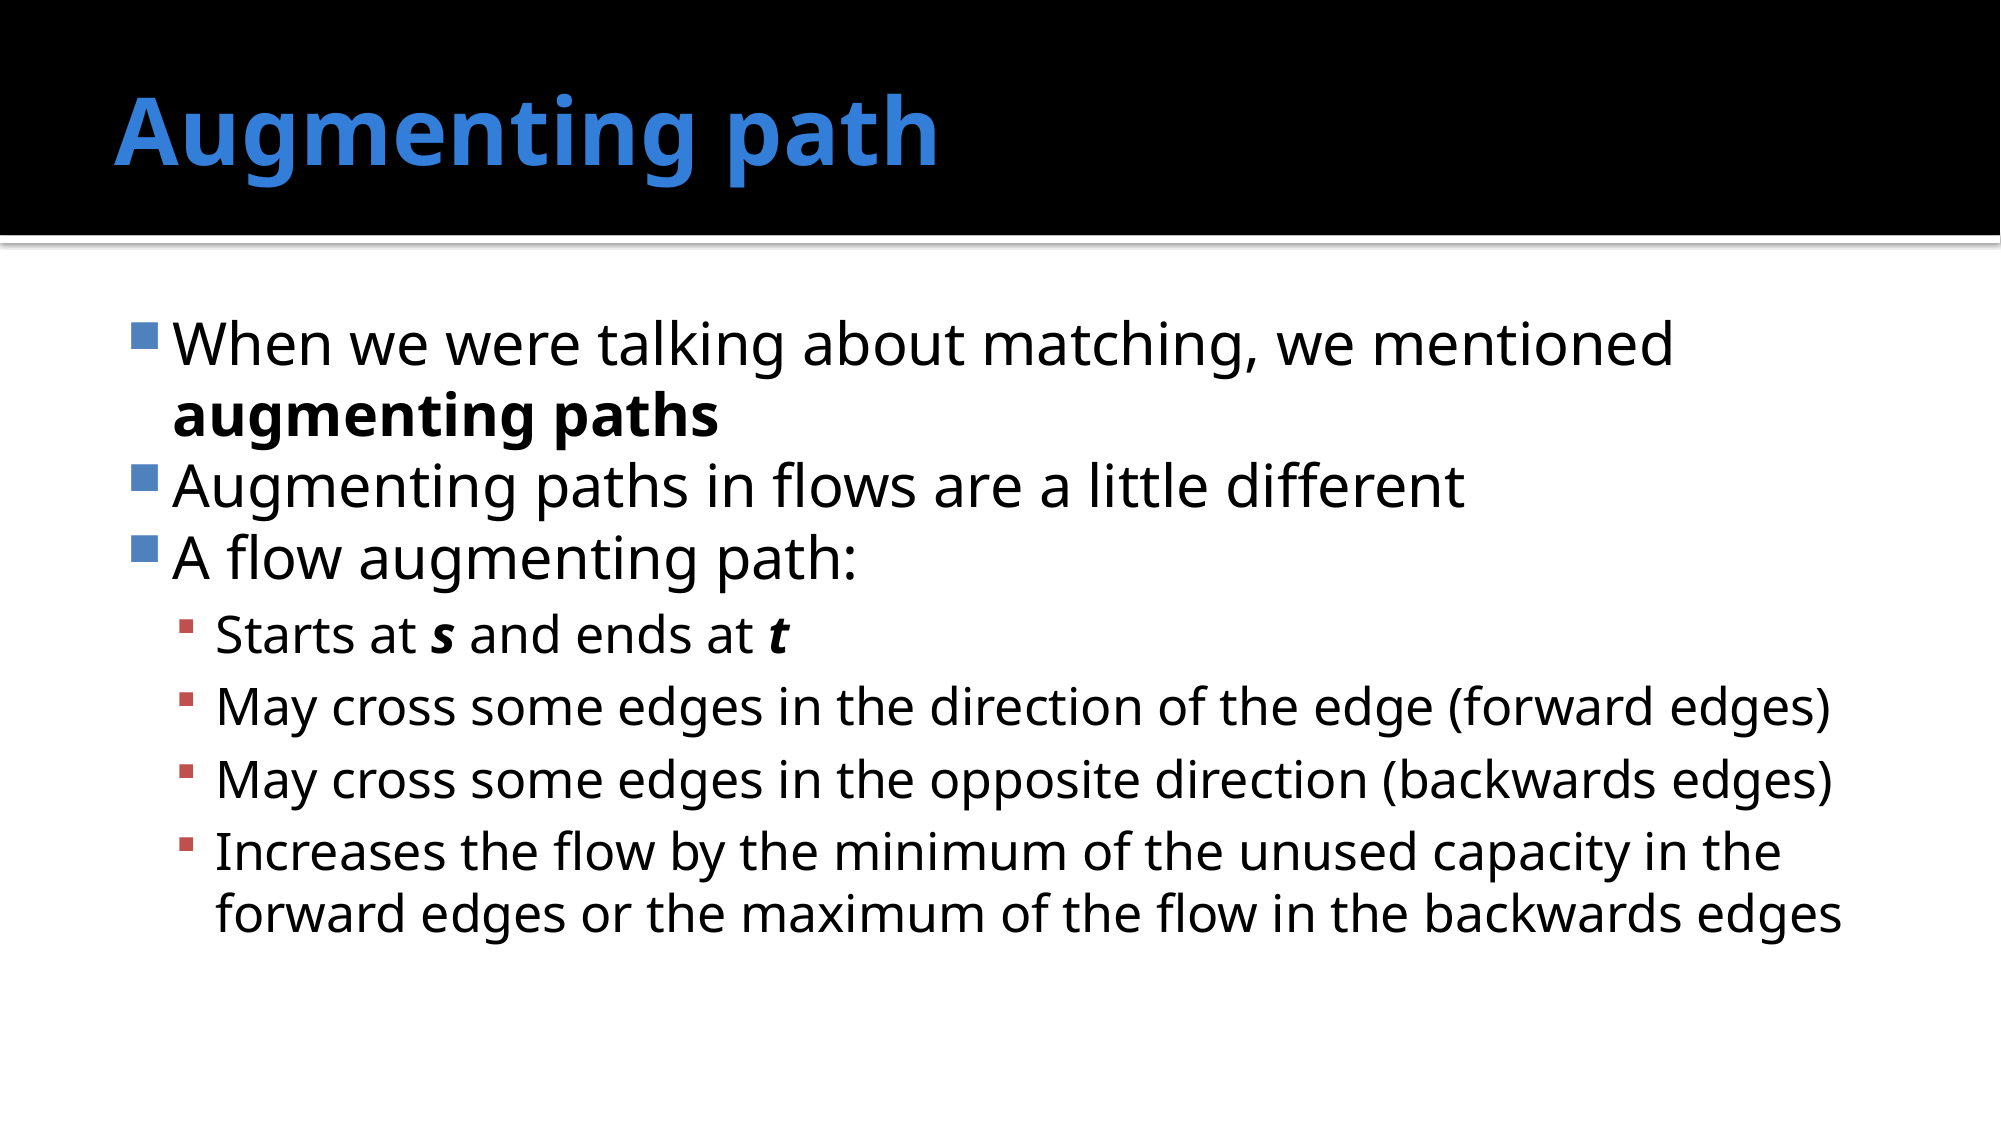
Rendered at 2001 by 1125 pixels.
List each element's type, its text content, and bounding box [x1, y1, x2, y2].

list When we were talking about matching, we mentioned augmenting paths Augmenting paths in flows are a little different A flow augmenting path: Starts at s and ends at t May cross some edges in the direction of the edge (forward edges) May cross some edges in the opposite direction (backwards edges) Increases the flow by the minimum of the unused capacity in the forward edges or the maximum of the flow in the backwards edges [99, 291, 1900, 1050]
title Augmenting path [99, 25, 1900, 231]
